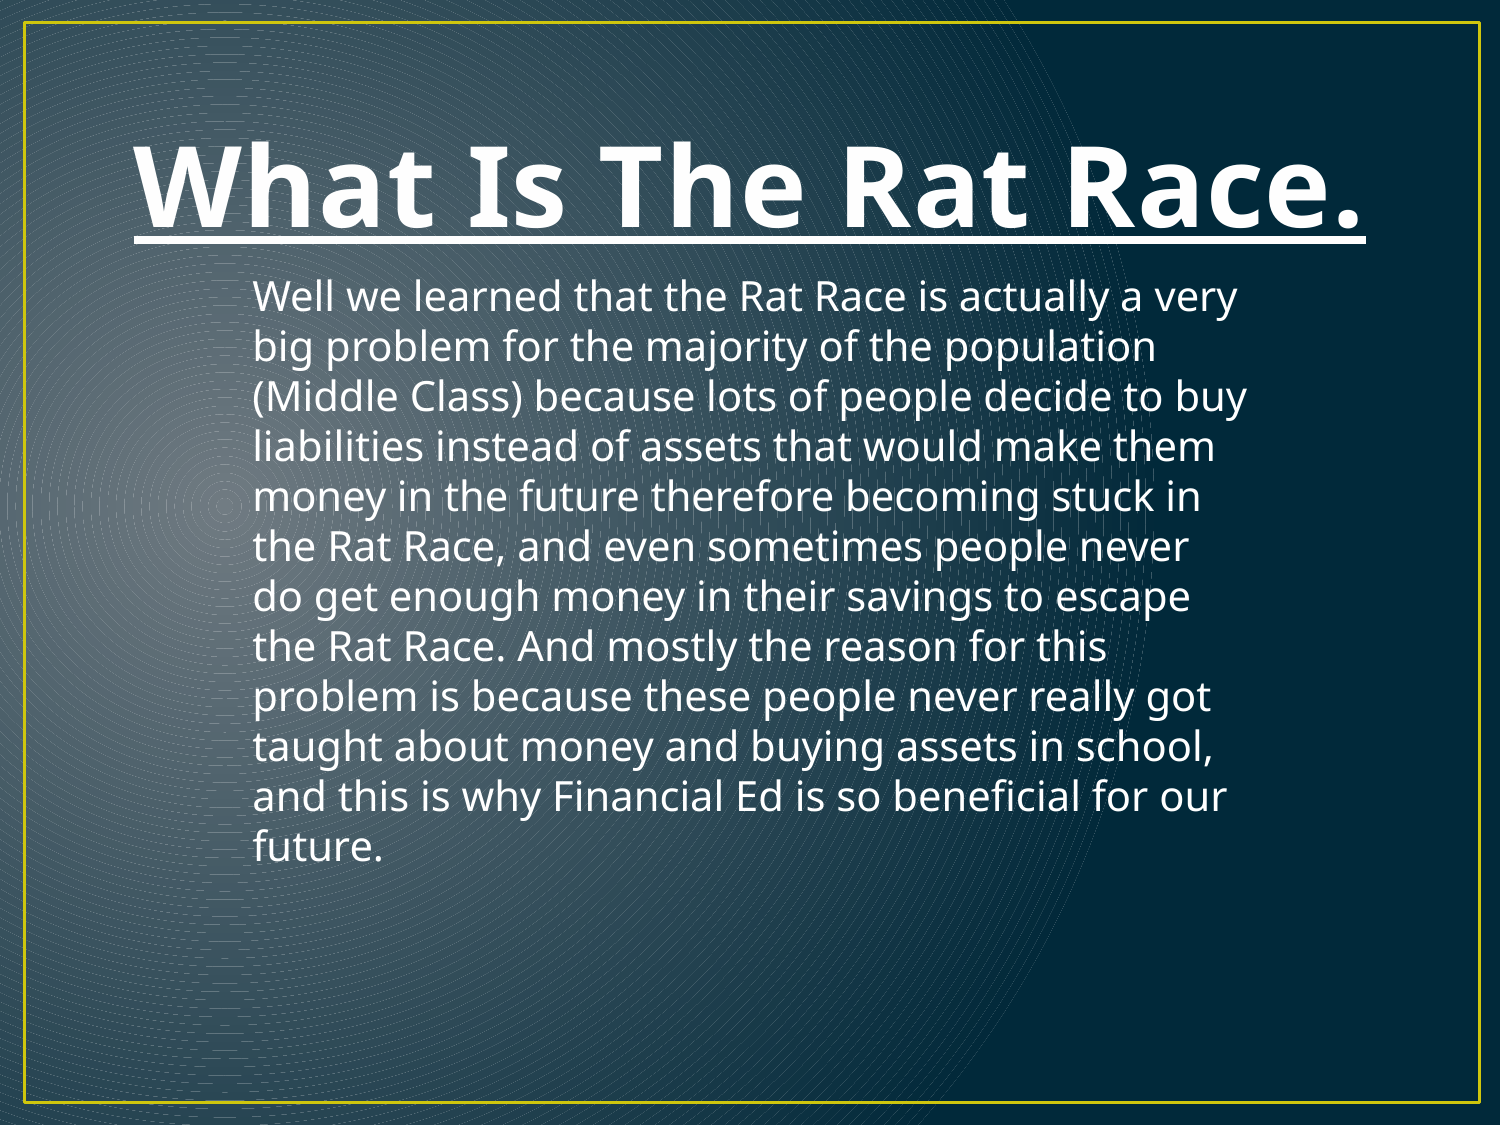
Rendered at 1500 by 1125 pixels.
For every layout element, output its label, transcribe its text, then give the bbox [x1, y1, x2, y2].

list [75, 275, 1425, 1018]
text_box Well we learned that the Rat Race is actually a very big problem for the majority of the population (Middle Class) because lots of people decide to buy liabilities instead of assets that would make them money in the future therefore becoming stuck in the Rat Race, and even sometimes people never do get enough money in their savings to escape the Rat Race. And mostly the reason for this problem is because these people never really got taught about money and buying assets in school, and this is why Financial Ed is so beneficial for our future. [237, 262, 1263, 878]
title What Is The Rat Race. [75, 62, 1425, 258]
